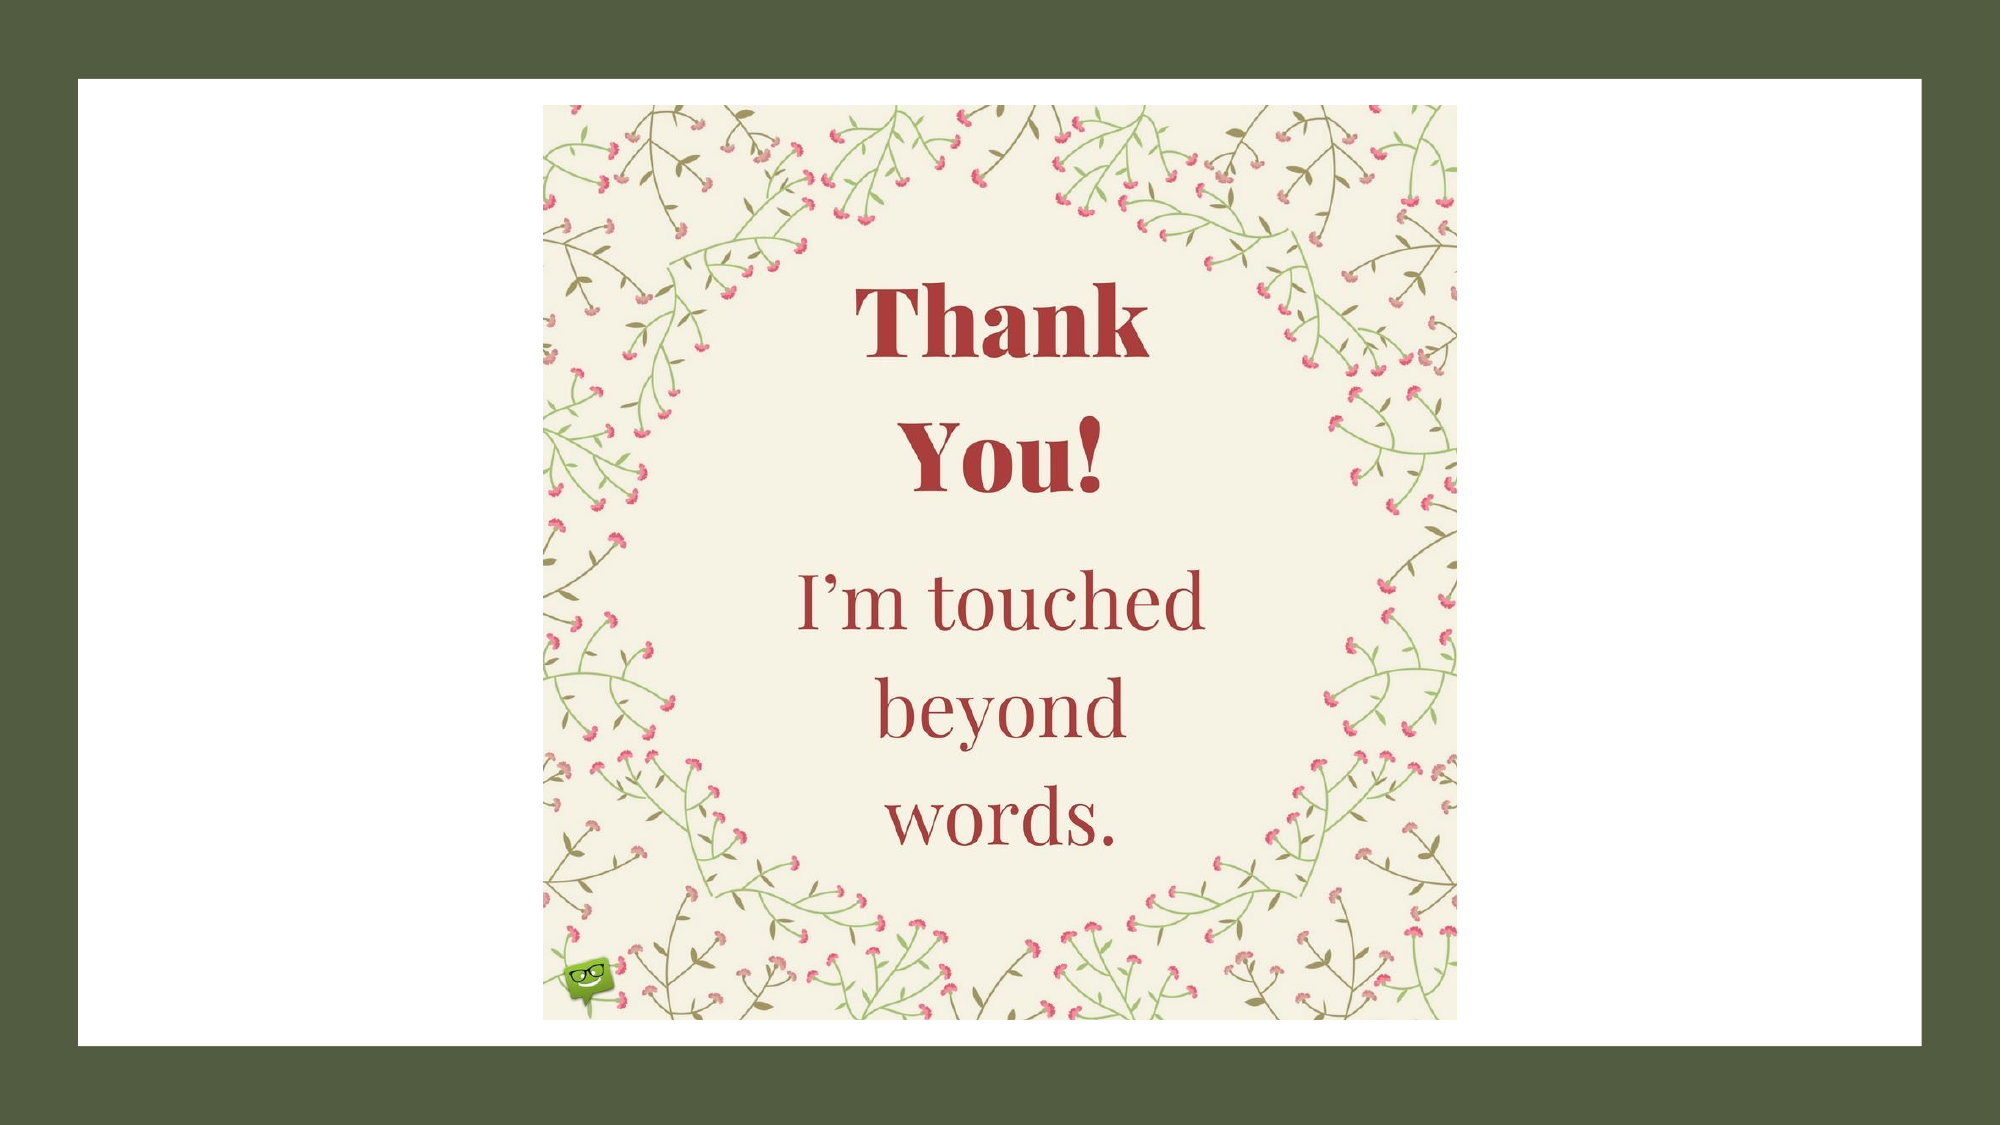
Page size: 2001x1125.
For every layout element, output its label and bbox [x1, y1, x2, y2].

picture [543, 105, 1457, 1020]
text_box [77, 78, 1923, 1047]
text_box [0, 0, 2000, 1125]
